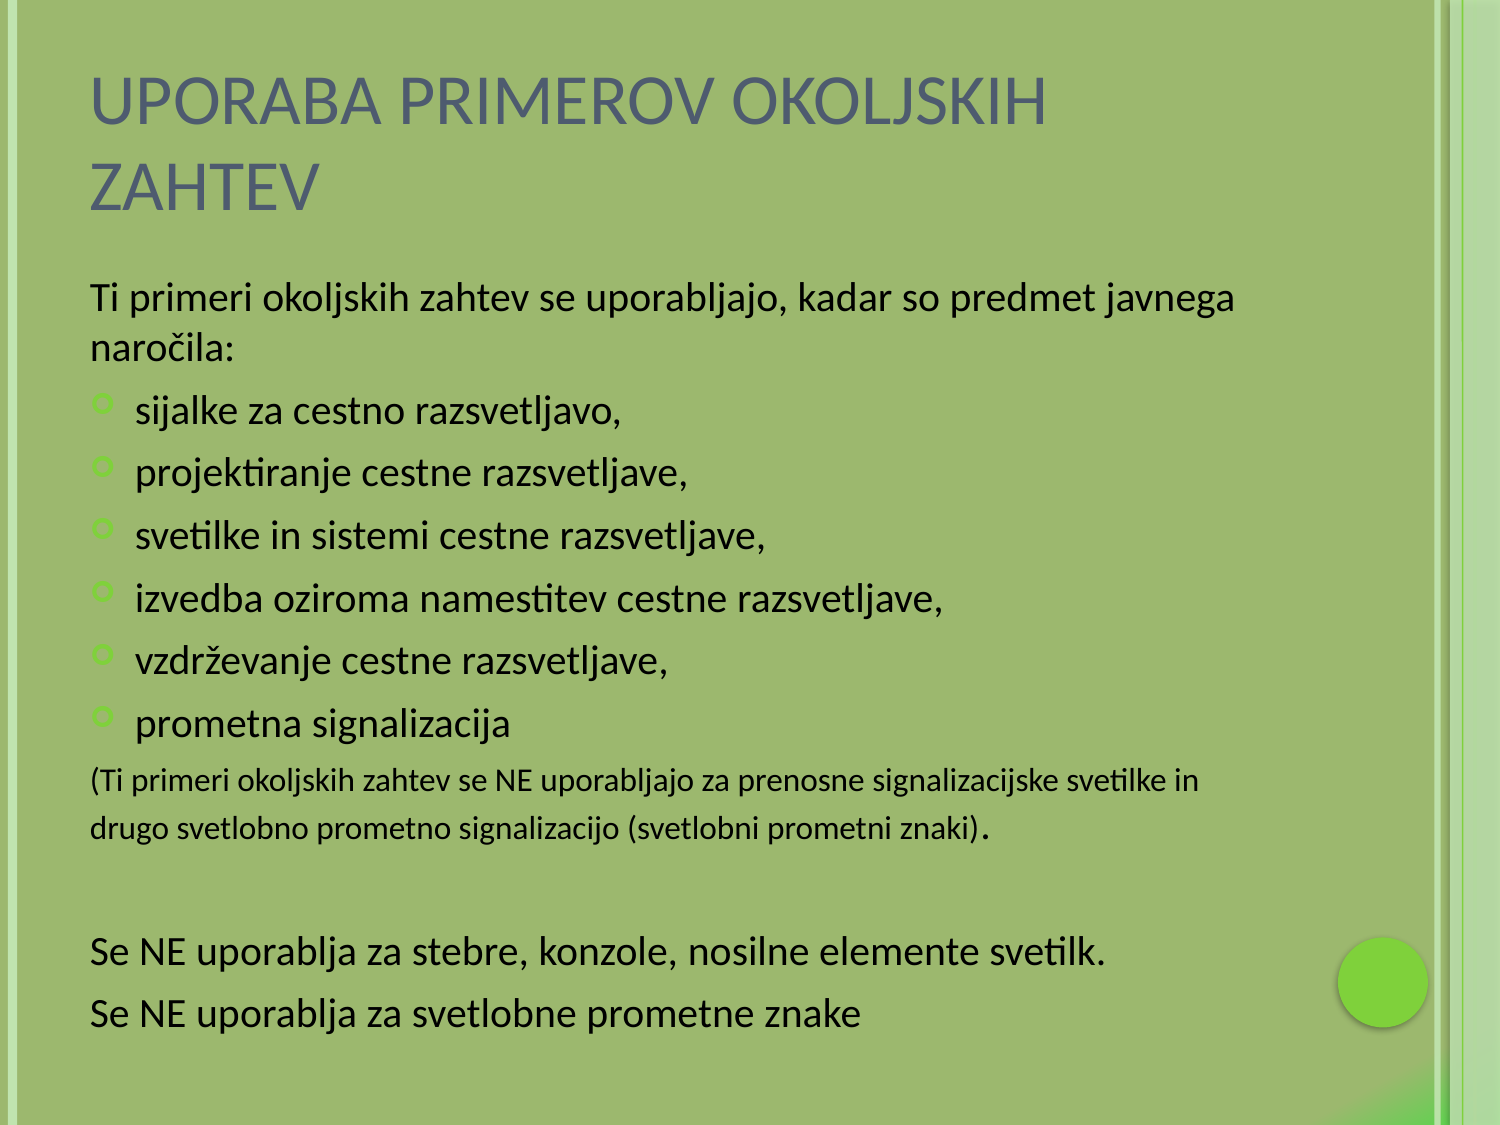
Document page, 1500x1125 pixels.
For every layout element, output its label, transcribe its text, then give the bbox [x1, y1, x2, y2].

list Ti primeri okoljskih zahtev se uporabljajo, kadar so predmet javnega naročila: sijalke za cestno razsvetljavo, projektiranje cestne razsvetljave, svetilke in sistemi cestne razsvetljave, izvedba oziroma namestitev cestne razsvetljave, vzdrževanje cestne razsvetljave, prometna signalizacija (Ti primeri okoljskih zahtev se NE uporabljajo za prenosne signalizacijske svetilke in drugo svetlobno prometno signalizacijo (svetlobni prometni znaki). Se NE uporablja za stebre, konzole, nosilne elemente svetilk. Se NE uporablja za svetlobne prometne znake [75, 262, 1300, 1062]
title Uporaba primerov okoljskih zahtev [75, 45, 1300, 233]
